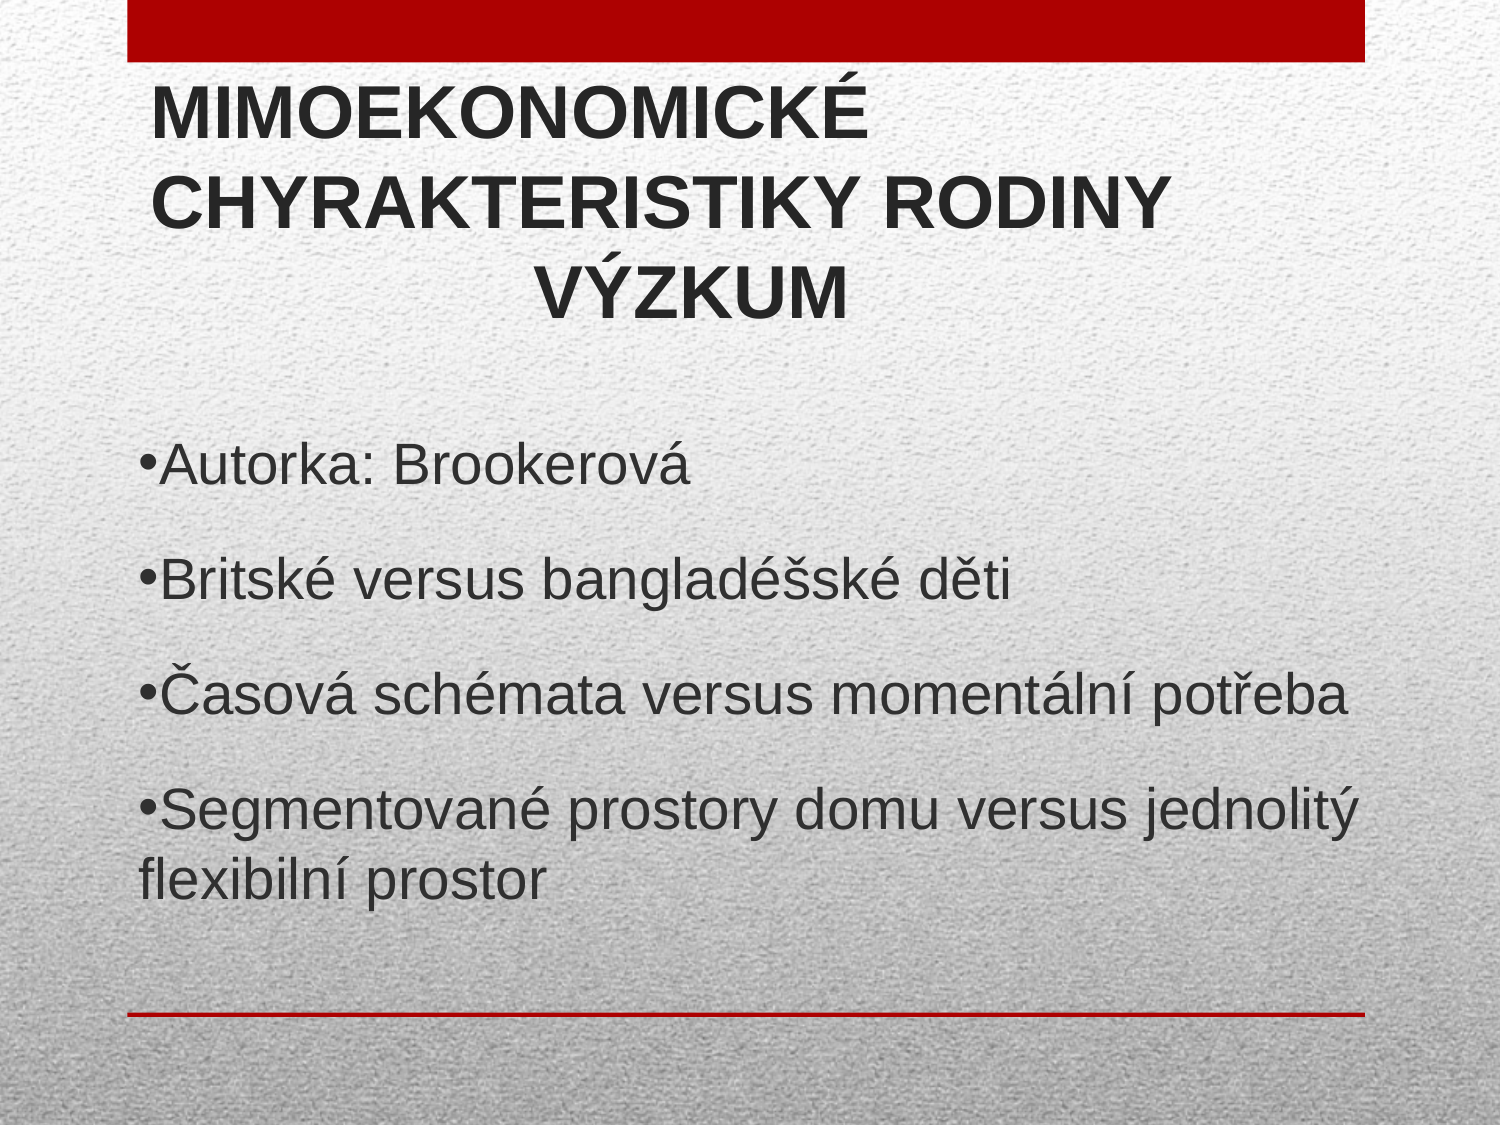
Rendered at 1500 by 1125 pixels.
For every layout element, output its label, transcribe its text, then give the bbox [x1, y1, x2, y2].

picture [0, 0, 1500, 1125]
text_box MIMOEKONOMICKÉ CHYRAKTERISTIKY RODINY VÝZKUM [135, 78, 1249, 326]
text_box Autorka: Brookerová Britské versus bangladéšské děti Časová schémata versus momentální potřeba Segmentované prostory domu versus jednolitý flexibilní prostor [123, 326, 1447, 1012]
